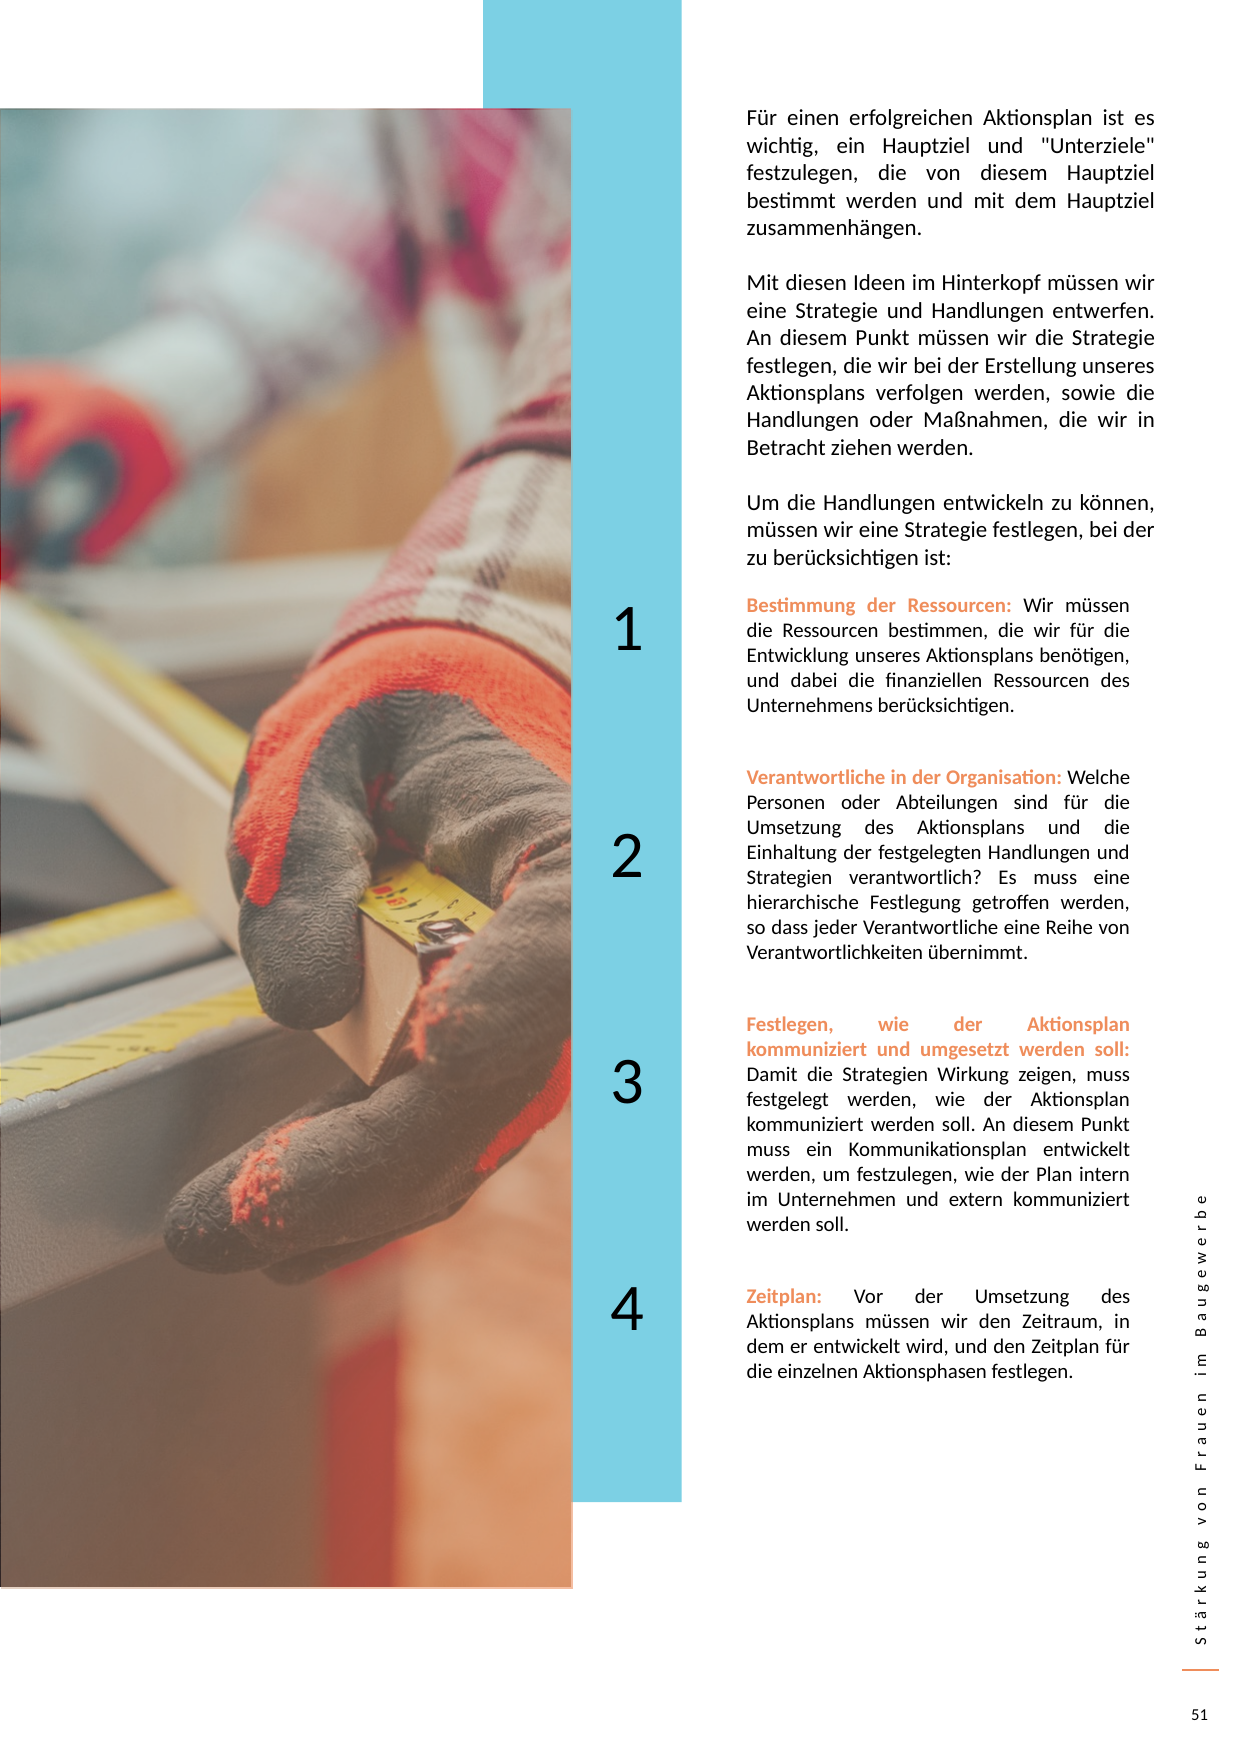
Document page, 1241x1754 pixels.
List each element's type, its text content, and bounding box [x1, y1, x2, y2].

text_box 2 [574, 772, 680, 905]
text_box 3 [574, 998, 680, 1132]
list Für einen erfolgreichen Aktionsplan ist es wichtig, ein Hauptziel und "Unterziele" festzulegen, die von diesem Hauptziel bestimmt werden und mit dem Hauptziel zusammenhängen. Mit diesen Ideen im Hinterkopf müssen wir eine Strategie und Handlungen entwerfen. An diesem Punkt müssen wir die Strategie festlegen, die wir bei der Erstellung unseres Aktionsplans verfolgen werden, sowie die Handlungen oder Maßnahmen, die wir in Betracht ziehen werden. Um die Handlungen entwickeln zu können, müssen wir eine Strategie festlegen, bei der zu berücksichtigen ist: [731, 95, 1171, 259]
list 1 [574, 545, 680, 679]
list Bestimmung der Ressourcen: Wir müssen die Ressourcen bestimmen, die wir für die Entwicklung unseres Aktionsplans benötigen, und dabei die finanziellen Ressourcen des Unternehmens berücksichtigen. Verantwortliche in der Organisation: Welche Personen oder Abteilungen sind für die Umsetzung des Aktionsplans und die Einhaltung der festgelegten Handlungen und Strategien verantwortlich? Es muss eine hierarchische Festlegung getroffen werden, so dass jeder Verantwortliche eine Reihe von Verantwortlichkeiten übernimmt. Festlegen, wie der Aktionsplan kommuniziert und umgesetzt werden soll: Damit die Strategien Wirkung zeigen, muss festgelegt werden, wie der Aktionsplan kommuniziert werden soll. An diesem Punkt muss ein Kommunikationsplan entwickelt werden, um festzulegen, wie der Plan intern im Unternehmen und extern kommuniziert werden soll. Zeitplan: Vor der Umsetzung des Aktionsplans müssen wir den Zeitraum, in dem er entwickelt wird, und den Zeitplan für die einzelnen Aktionsphasen festlegen. [731, 584, 1145, 1414]
slide_number 51 [1170, 1692, 1229, 1736]
picture [0, 108, 572, 1588]
text_box 4 [574, 1225, 680, 1359]
